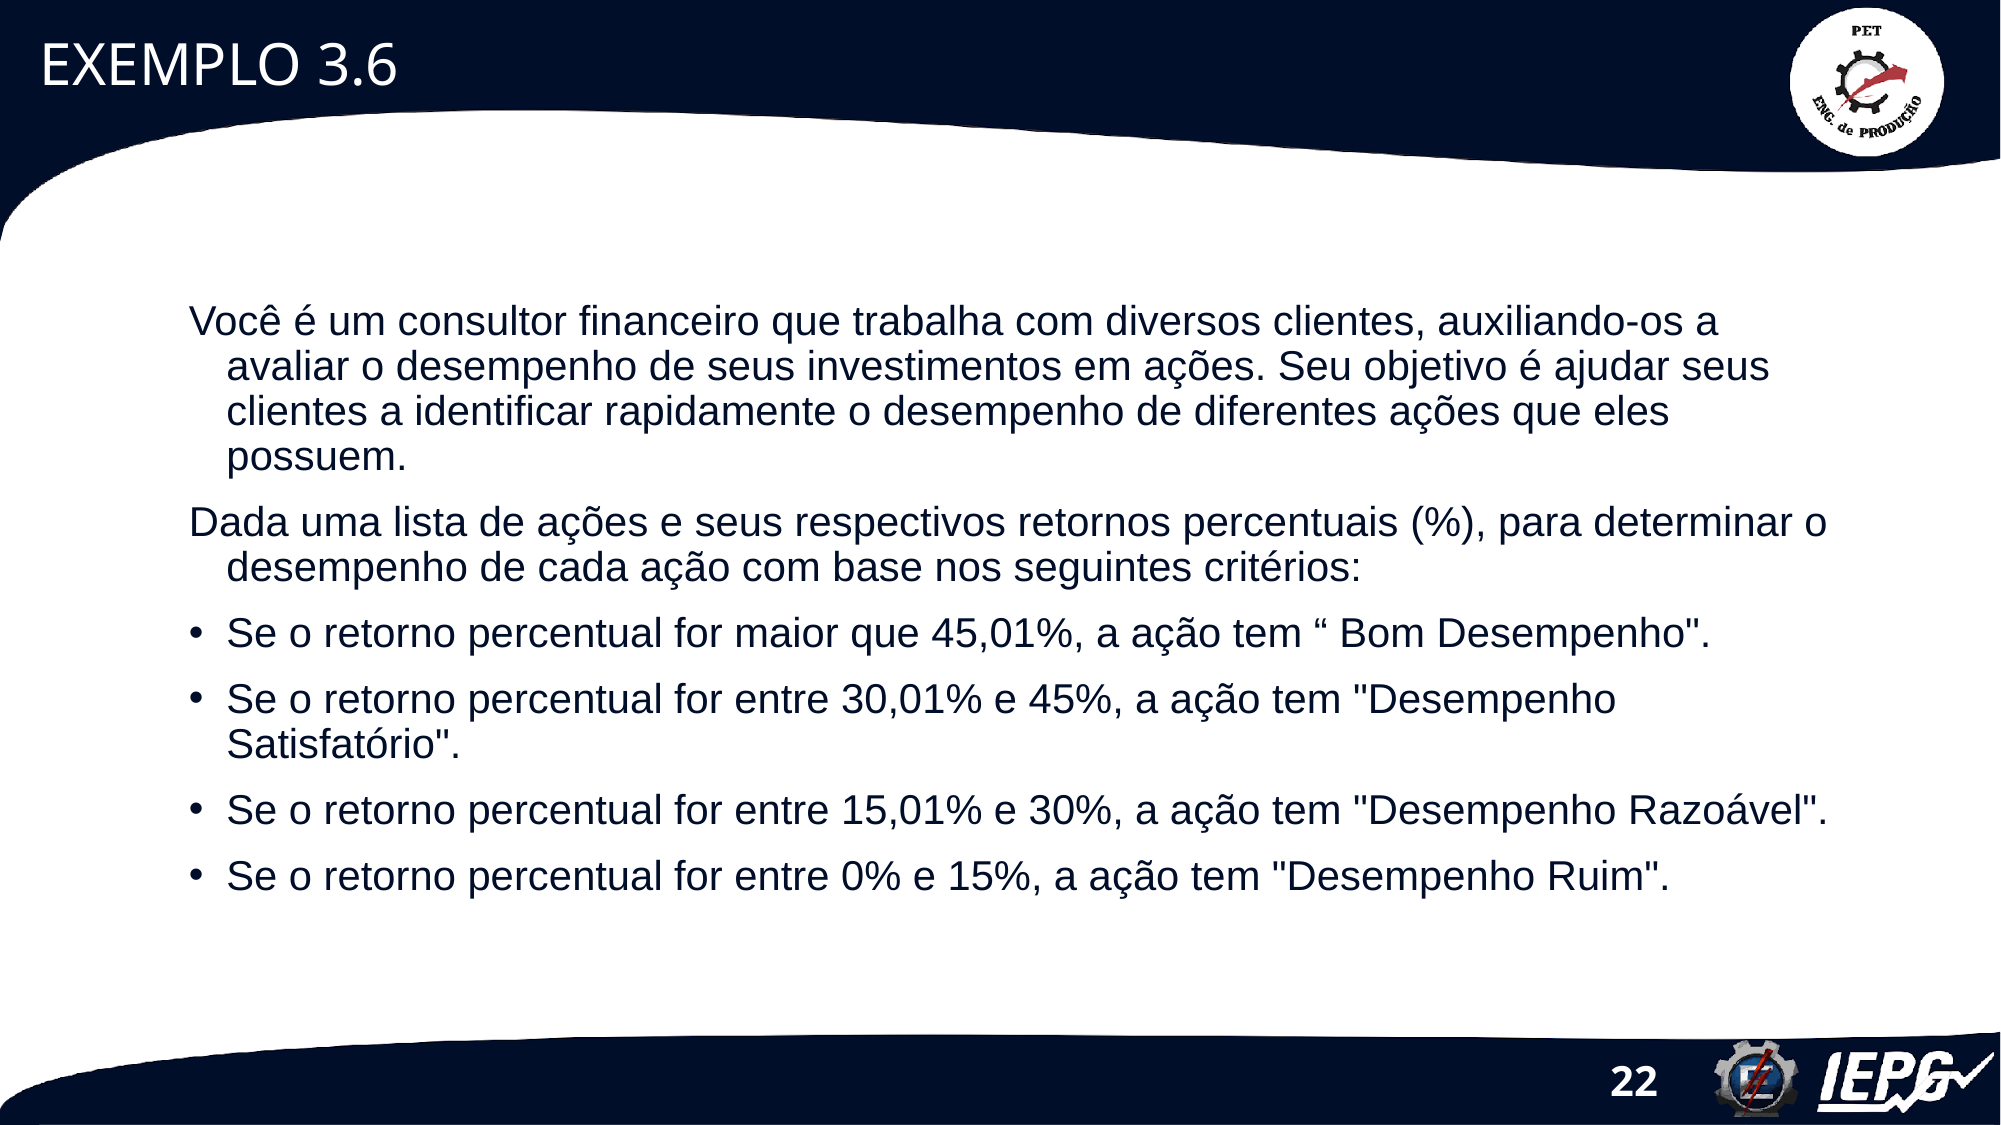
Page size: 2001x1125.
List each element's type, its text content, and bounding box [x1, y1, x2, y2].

list Você é um consultor financeiro que trabalha com diversos clientes, auxiliando-os a avaliar o desempenho de seus investimentos em ações. Seu objetivo é ajudar seus clientes a identificar rapidamente o desempenho de diferentes ações que eles possuem. Dada uma lista de ações e seus respectivos retornos percentuais (%), para determinar o desempenho de cada ação com base nos seguintes critérios: Se o retorno percentual for maior que 45,01%, a ação tem “ Bom Desempenho". Se o retorno percentual for entre 30,01% e 45%, a ação tem "Desempenho Satisfatório". Se o retorno percentual for entre 15,01% e 30%, a ação tem "Desempenho Razoável". Se o retorno percentual for entre 0% e 15%, a ação tem "Desempenho Ruim". [136, 200, 1862, 999]
title EXEMPLO 3.6 [24, 21, 1618, 112]
slide_number 22 [1595, 1047, 1700, 1113]
picture [0, 8, 2001, 1117]
